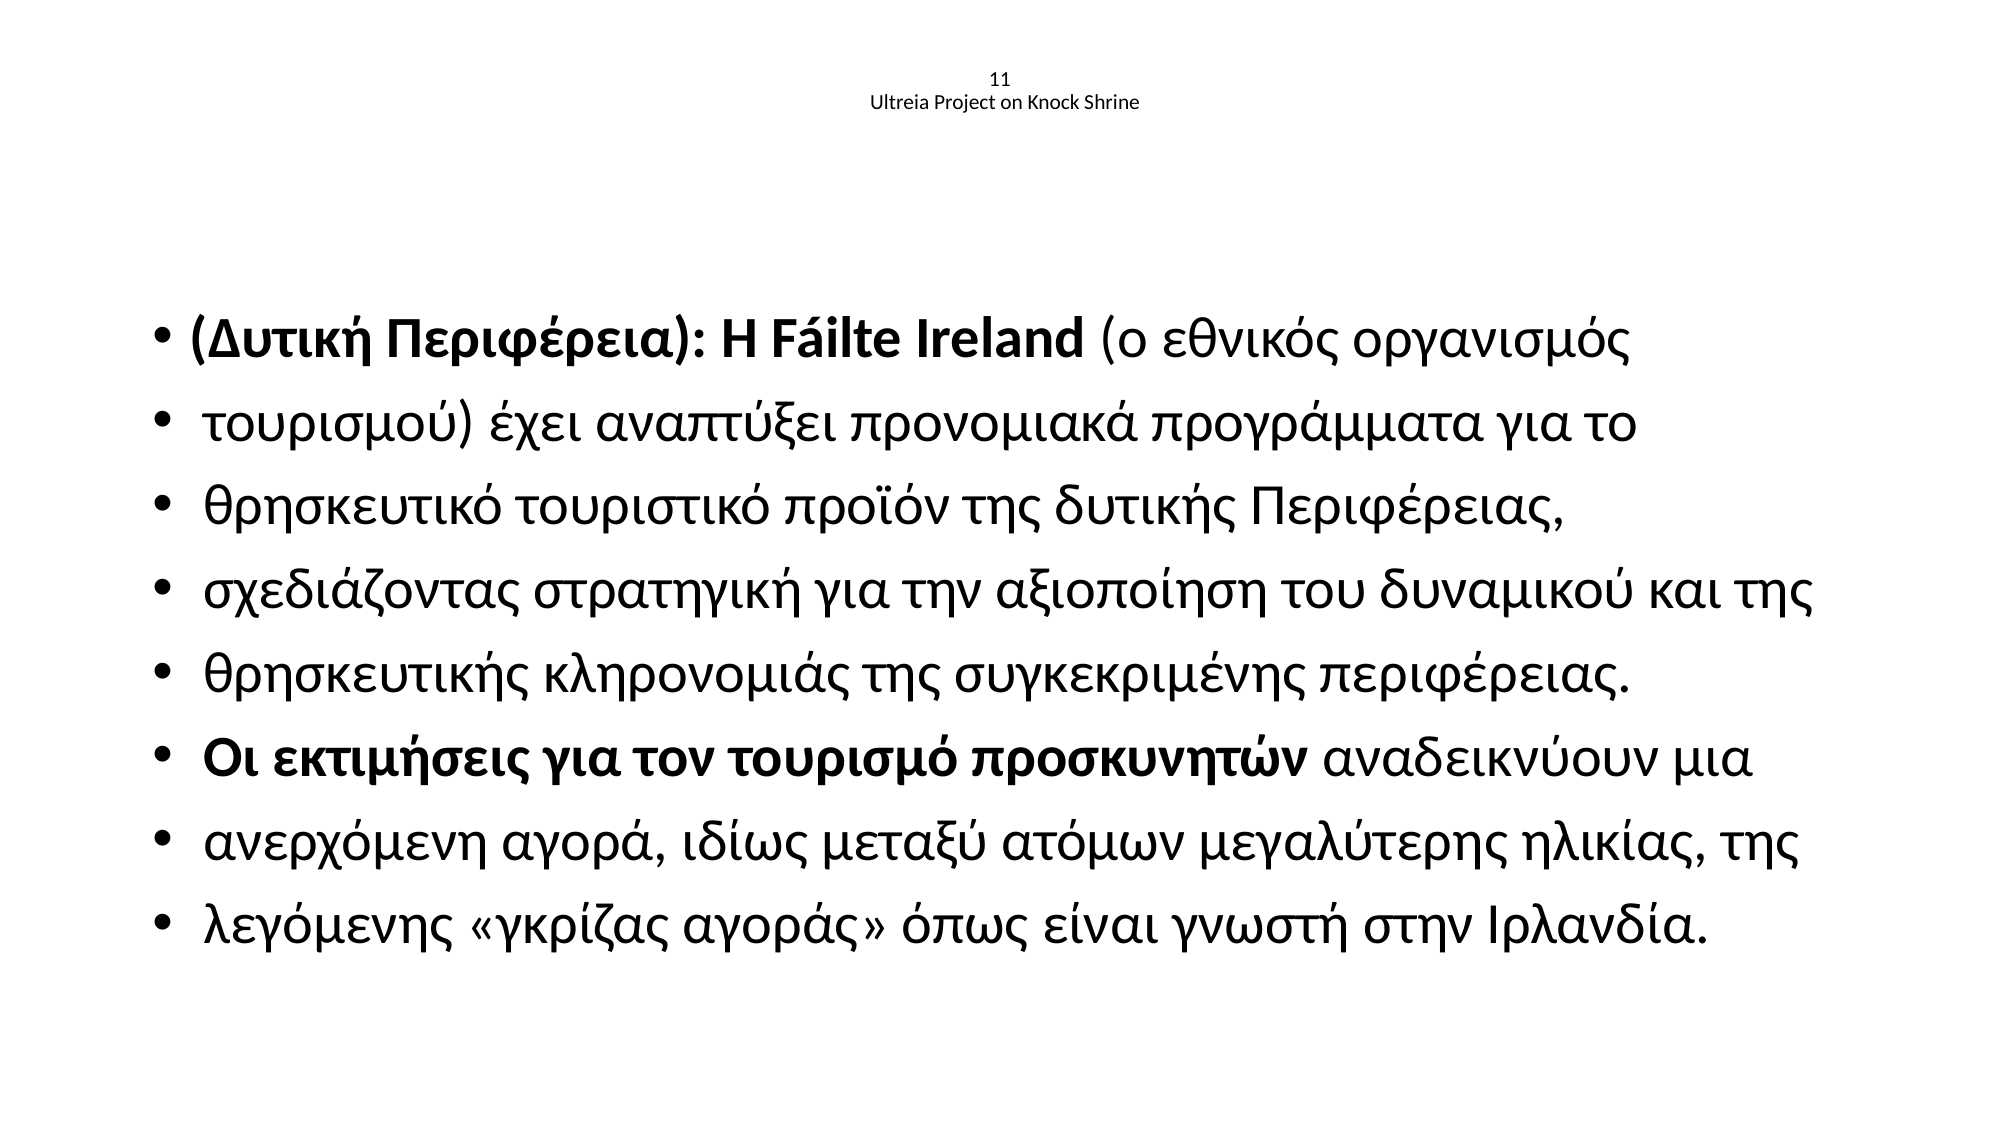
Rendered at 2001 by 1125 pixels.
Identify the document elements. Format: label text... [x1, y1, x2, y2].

title 11 Ultreia Project on Knock Shrine [137, 59, 1863, 149]
list (Δυτική Περιφέρεια): Η Fáilte Ireland (ο εθνικός οργανισμός τουρισμού) έχει αναπτύξει προνομιακά προγράμματα για το θρησκευτικό τουριστικό προϊόν της δυτικής Περιφέρειας, σχεδιάζοντας στρατηγική για την αξιοποίηση του δυναμικού και της θρησκευτικής κληρονομιάς της συγκεκριμένης περιφέρειας. Οι εκτιμήσεις για τον τουρισμό προσκυνητών αναδεικνύουν μια ανερχόμενη αγορά, ιδίως μεταξύ ατόμων μεγαλύτερης ηλικίας, της λεγόμενης «γκρίζας αγοράς» όπως είναι γνωστή στην Ιρλανδία. [137, 299, 1863, 1014]
